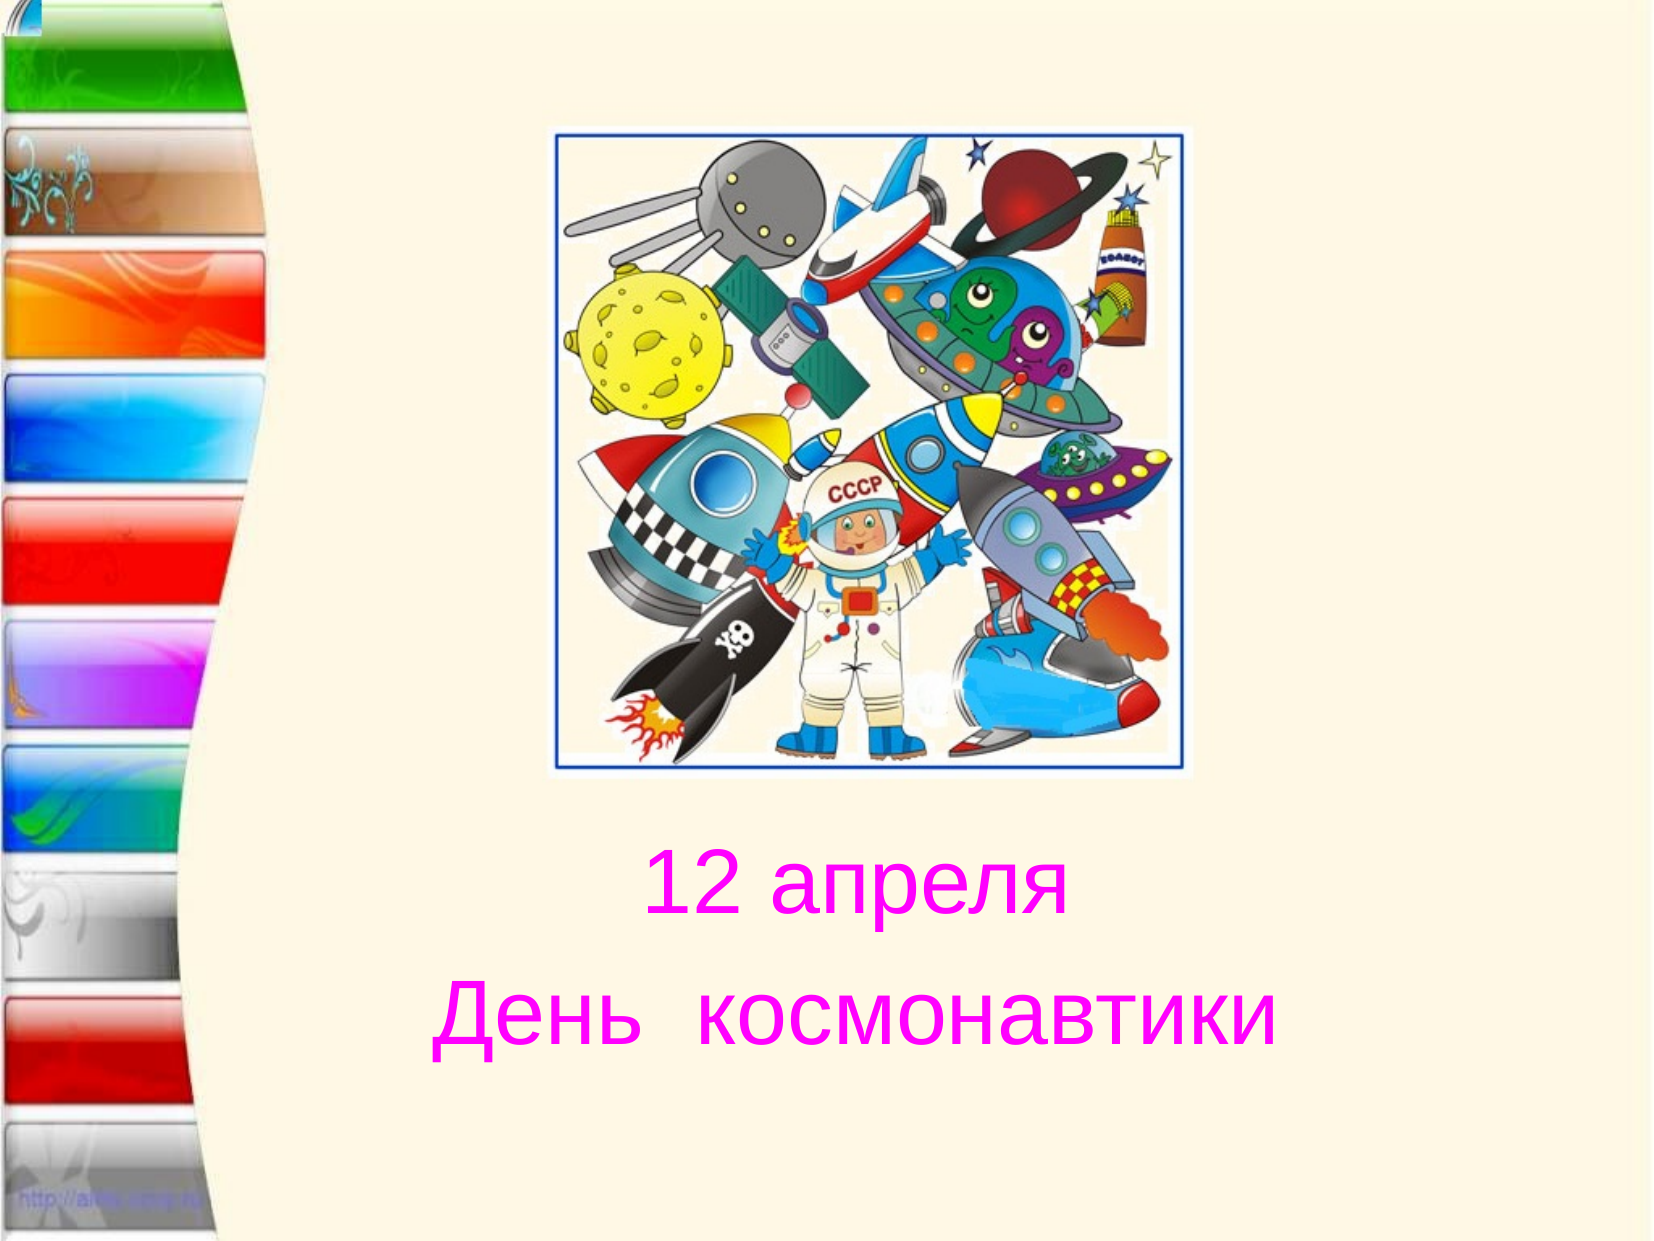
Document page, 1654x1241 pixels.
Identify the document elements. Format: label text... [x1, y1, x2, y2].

list 12 апреля День космонавтики [206, 826, 1507, 1218]
picture [0, 0, 1654, 1241]
